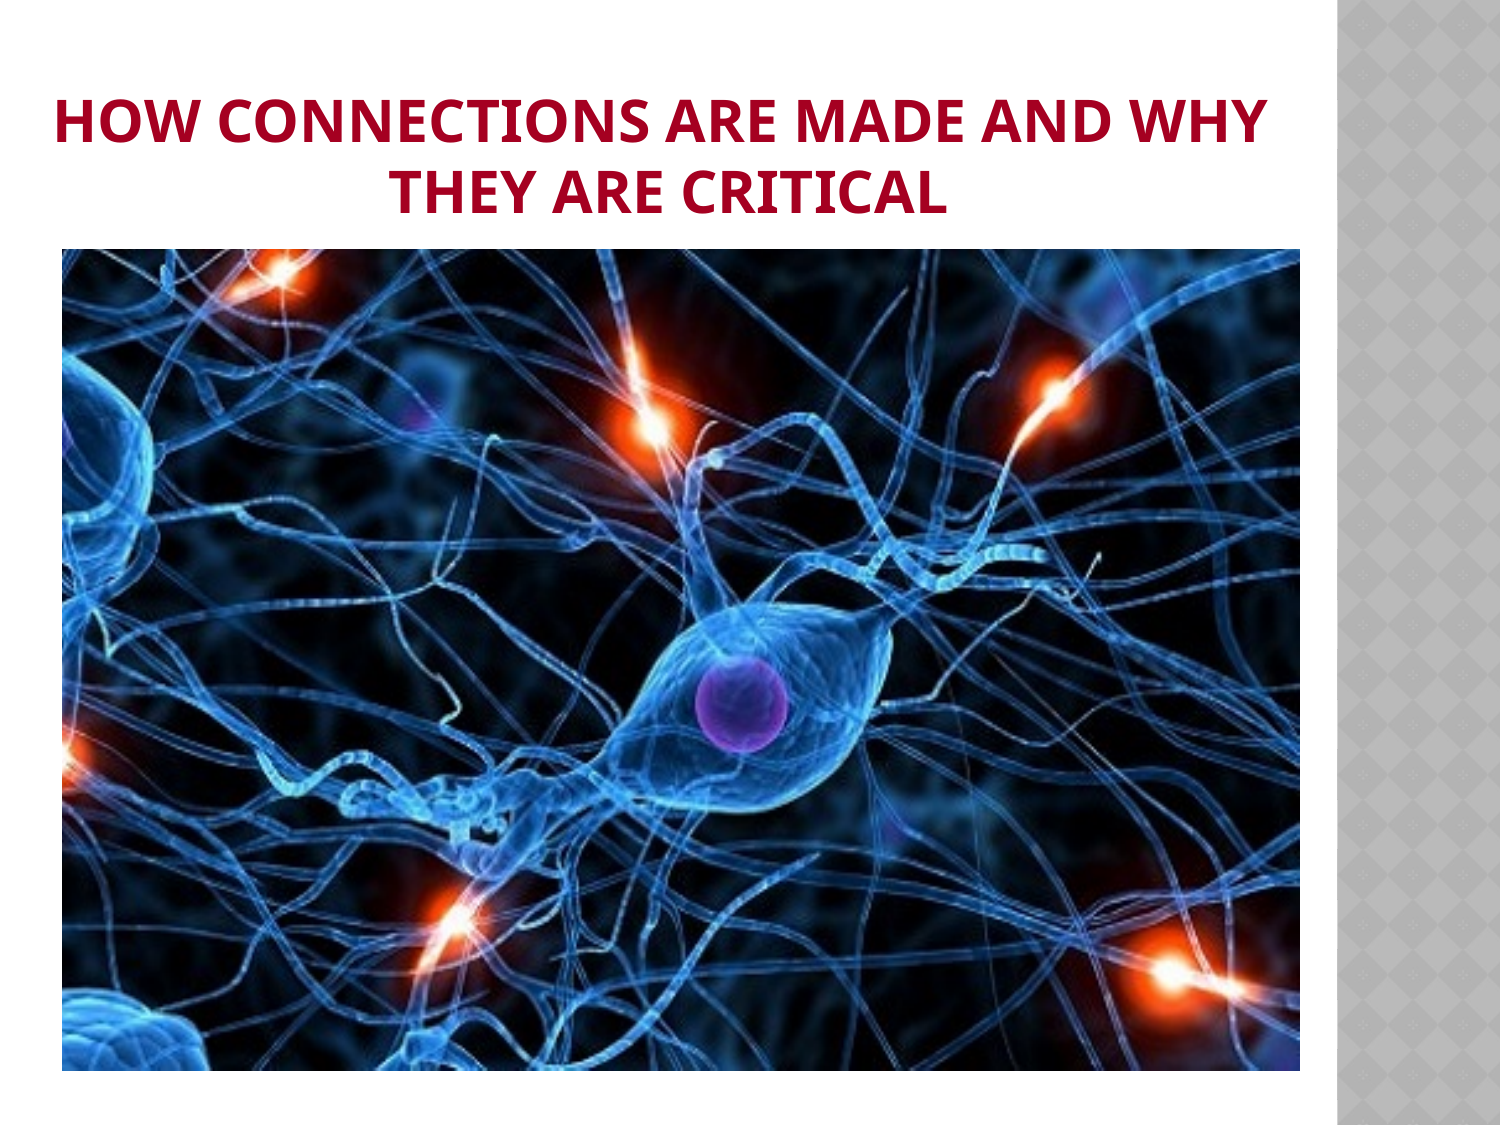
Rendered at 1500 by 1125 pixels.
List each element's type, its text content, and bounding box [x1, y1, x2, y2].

title How connections are made and why they are critical [37, 37, 1300, 225]
picture [62, 249, 1301, 1072]
